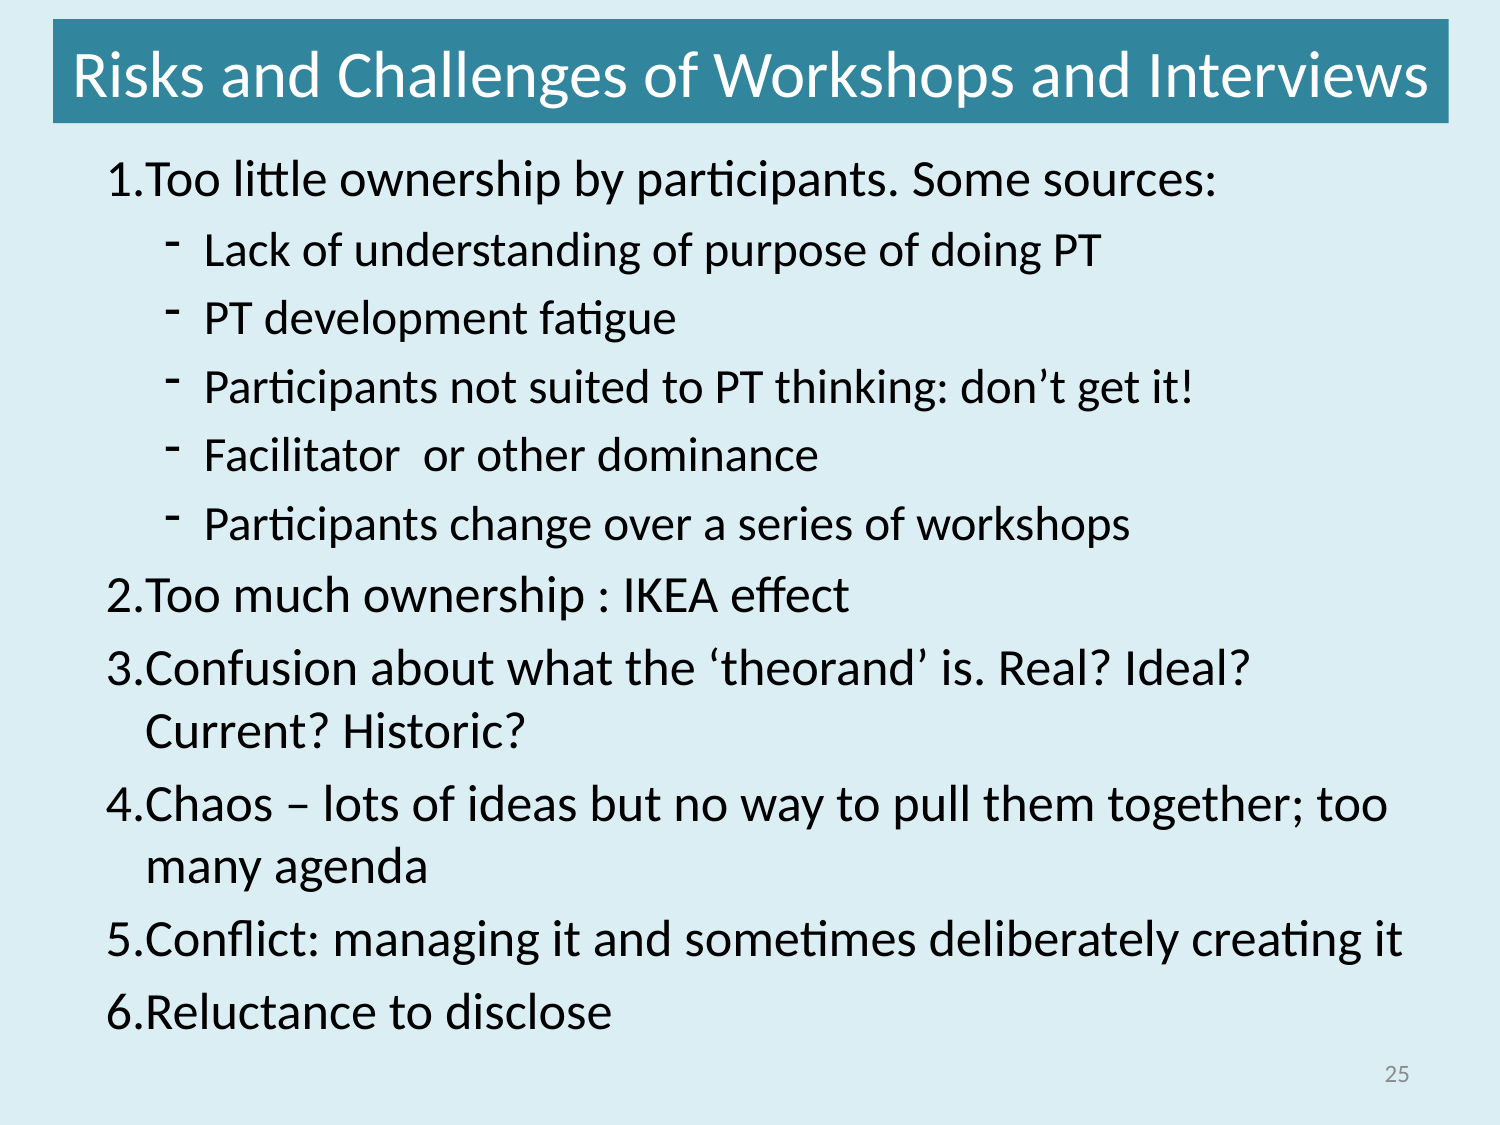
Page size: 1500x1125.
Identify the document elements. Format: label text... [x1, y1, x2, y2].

title Risks and Challenges of Workshops and Interviews [53, 19, 1449, 124]
slide_number 25 [1074, 1042, 1425, 1103]
list Too little ownership by participants. Some sources: Lack of understanding of purpose of doing PT PT development fatigue Participants not suited to PT thinking: don’t get it! Facilitator or other dominance Participants change over a series of workshops Too much ownership : IKEA effect Confusion about what the ‘theorand’ is. Real? Ideal? Current? Historic? Chaos – lots of ideas but no way to pull them together; too many agenda Conflict: managing it and sometimes deliberately creating it Reluctance to disclose [64, 137, 1465, 1059]
